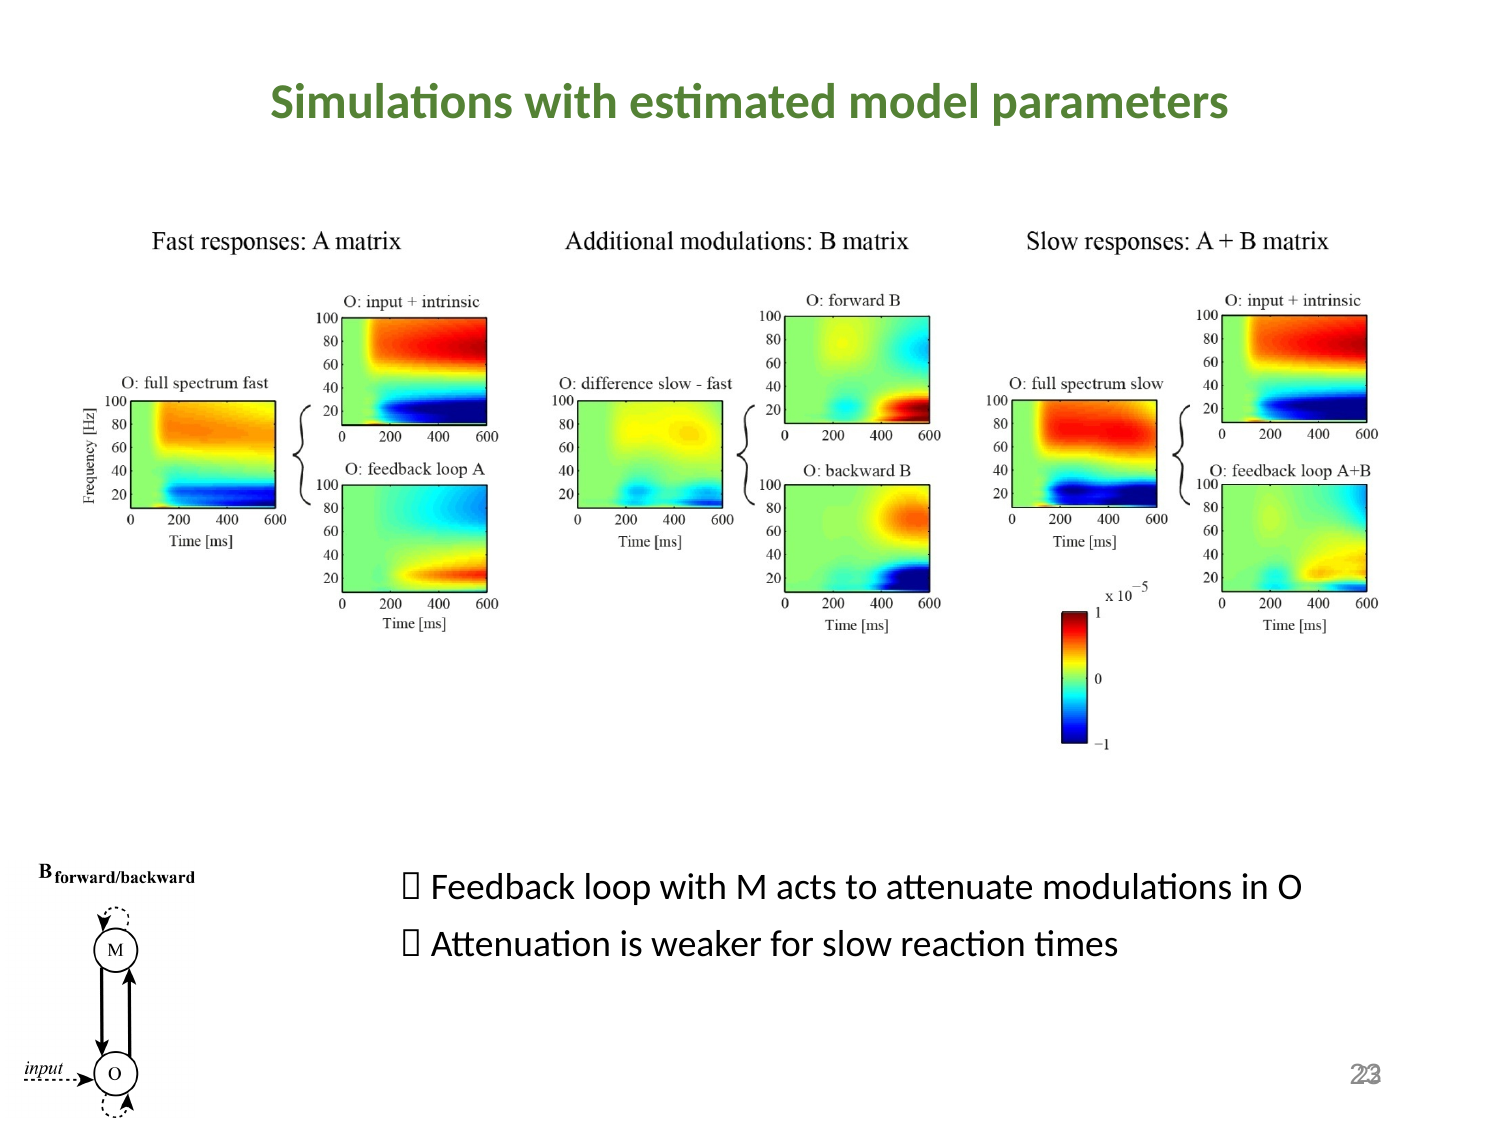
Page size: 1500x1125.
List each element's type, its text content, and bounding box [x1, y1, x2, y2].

picture [5, 860, 195, 1118]
picture [64, 215, 1417, 792]
text_box Simulations with estimated model parameters [17, 61, 1483, 137]
slide_number 22 [1059, 1042, 1397, 1103]
text_box  Feedback loop with M acts to attenuate modulations in O  Attenuation is weaker for slow reaction times [385, 854, 1461, 972]
